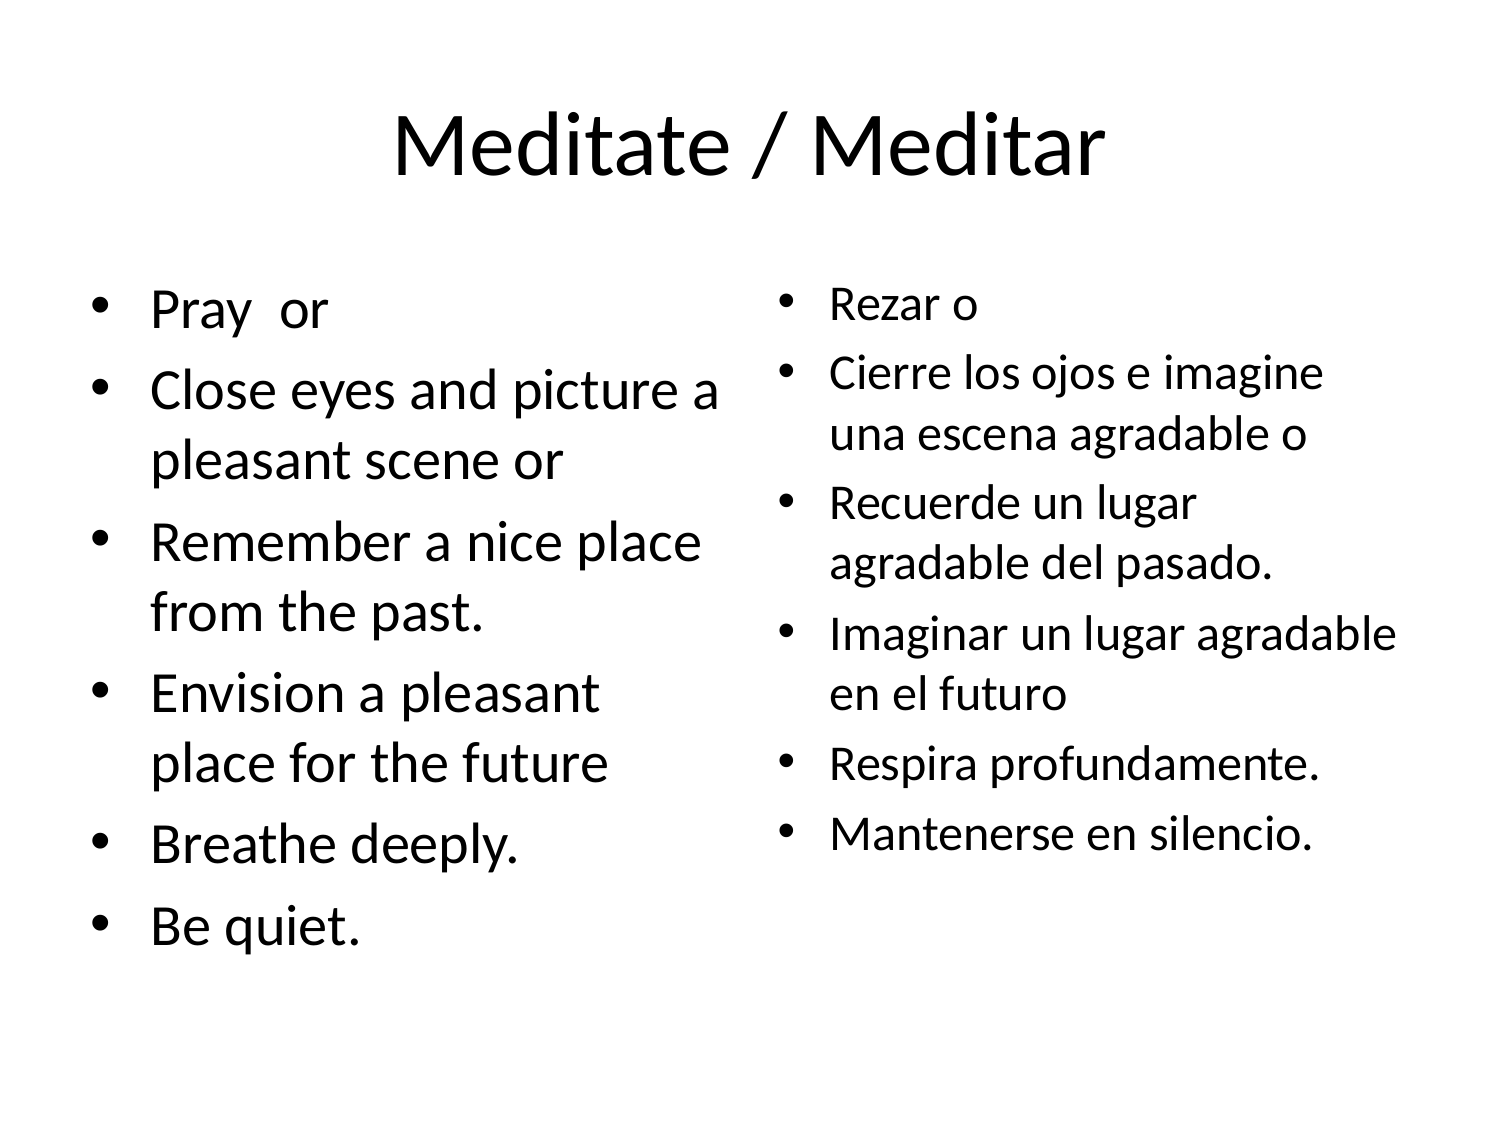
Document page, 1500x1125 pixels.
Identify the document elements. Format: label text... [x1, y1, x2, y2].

list Rezar o Cierre los ojos e imagine una escena agradable o Recuerde un lugar agradable del pasado. Imaginar un lugar agradable en el futuro Respira profundamente. Mantenerse en silencio. [762, 262, 1425, 1005]
title Meditate / Meditar [75, 45, 1425, 233]
list Pray or Close eyes and picture a pleasant scene or Remember a nice place from the past. Envision a pleasant place for the future Breathe deeply. Be quiet. [75, 262, 738, 1005]
